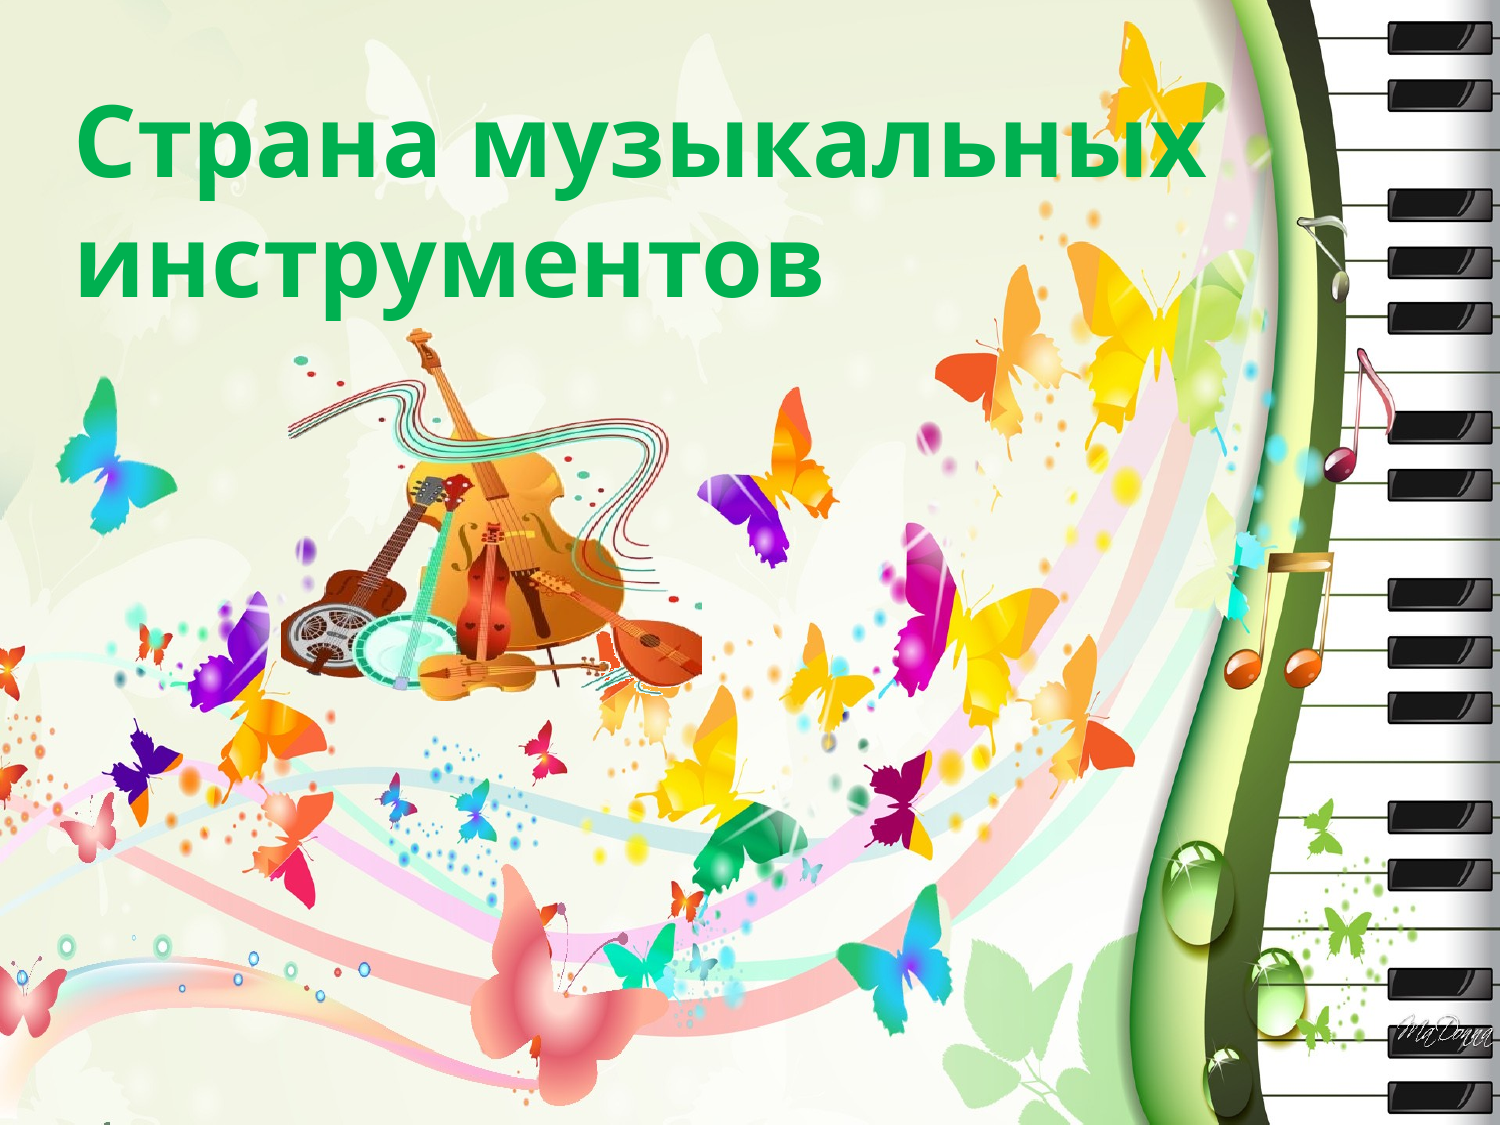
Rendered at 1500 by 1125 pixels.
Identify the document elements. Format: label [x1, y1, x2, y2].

picture [280, 327, 702, 702]
list [0, 0, 1500, 1125]
